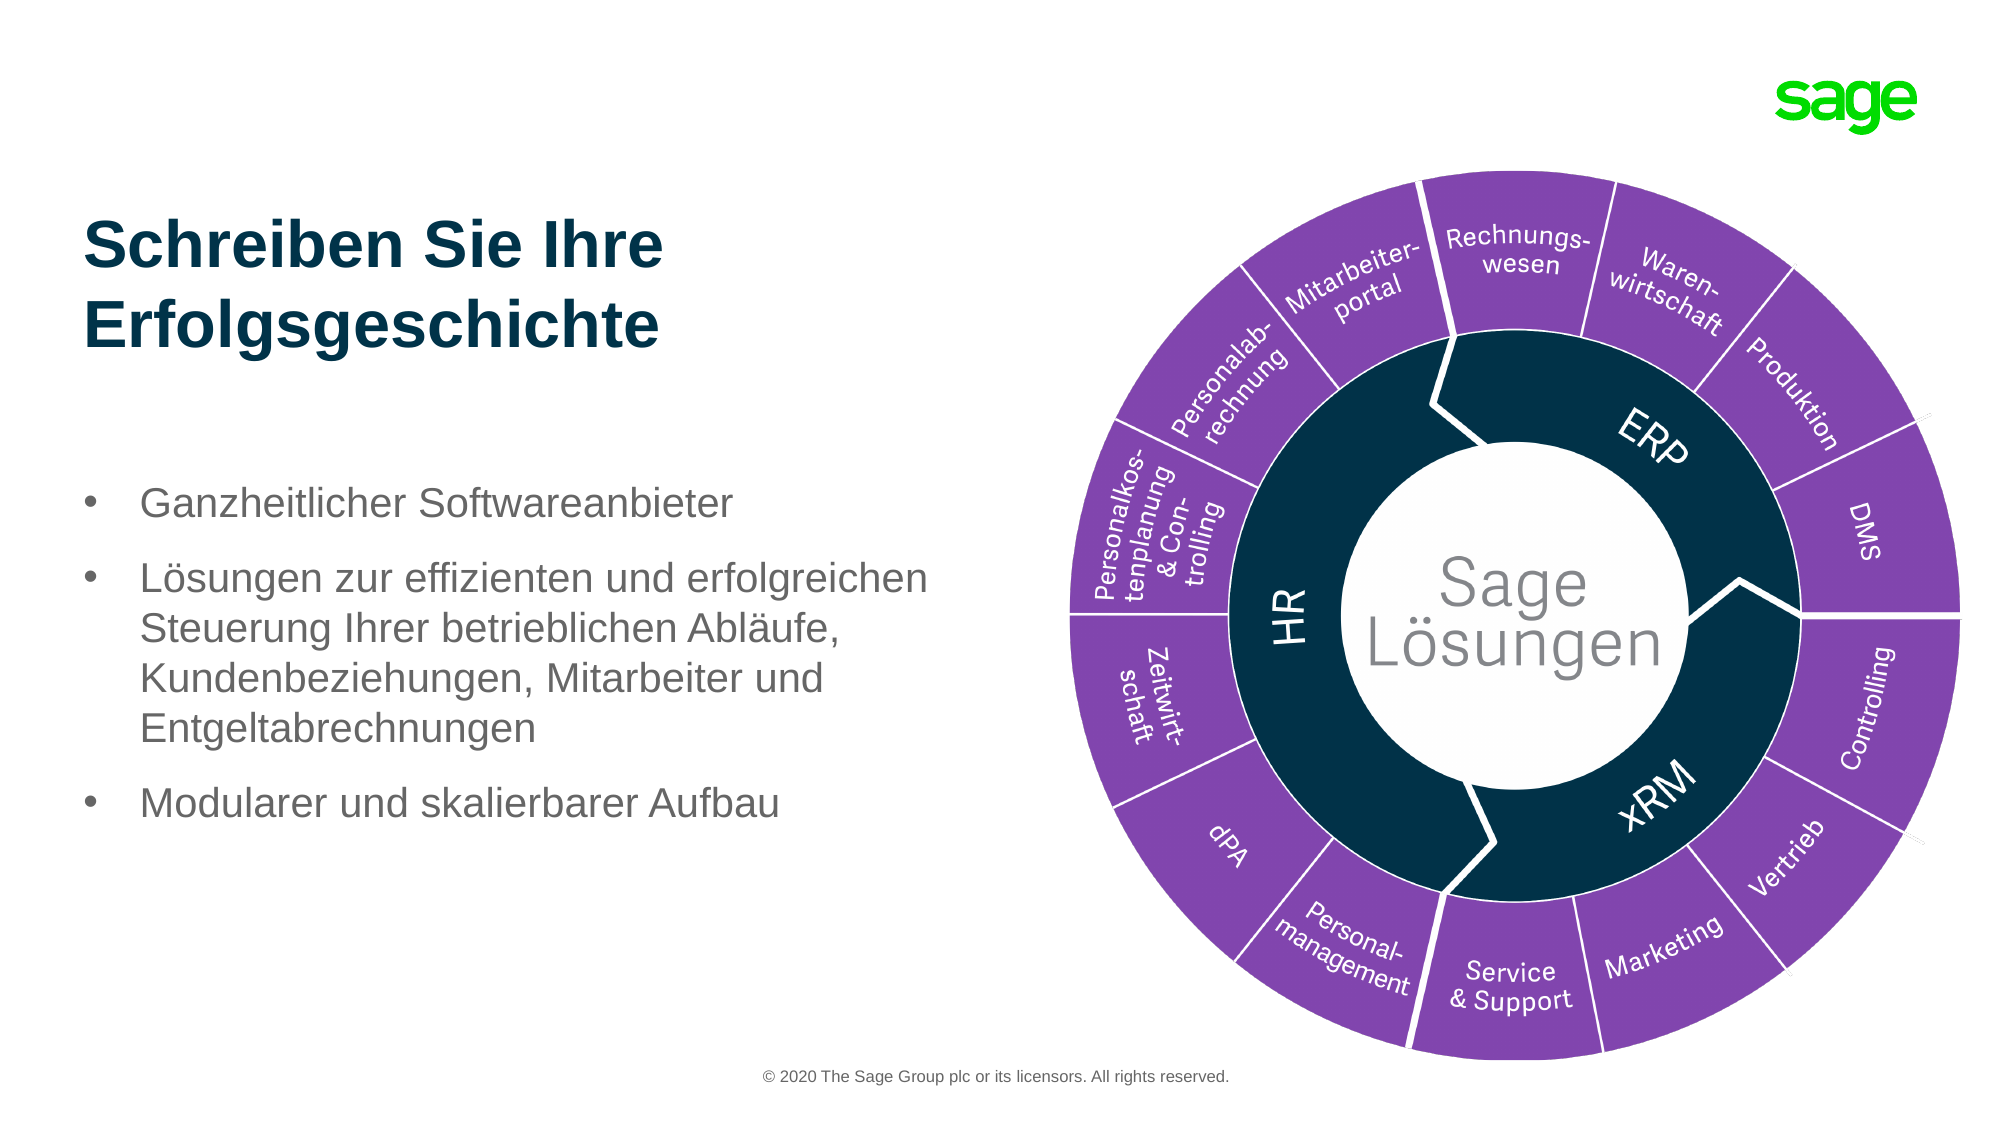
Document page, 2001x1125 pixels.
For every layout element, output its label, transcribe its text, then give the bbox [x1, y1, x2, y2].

title Schreiben Sie Ihre Erfolgsgeschichte [83, 201, 975, 288]
list Ganzheitlicher Softwareanbieter Lösungen zur effizienten und erfolgreichen Steuerung Ihrer betrieblichen Abläufe, Kundenbeziehungen, Mitarbeiter und Entgeltabrechnungen Modularer und skalierbarer Aufbau [83, 468, 1020, 849]
picture [1033, 125, 2000, 1106]
text_box [1719, 54, 1966, 123]
